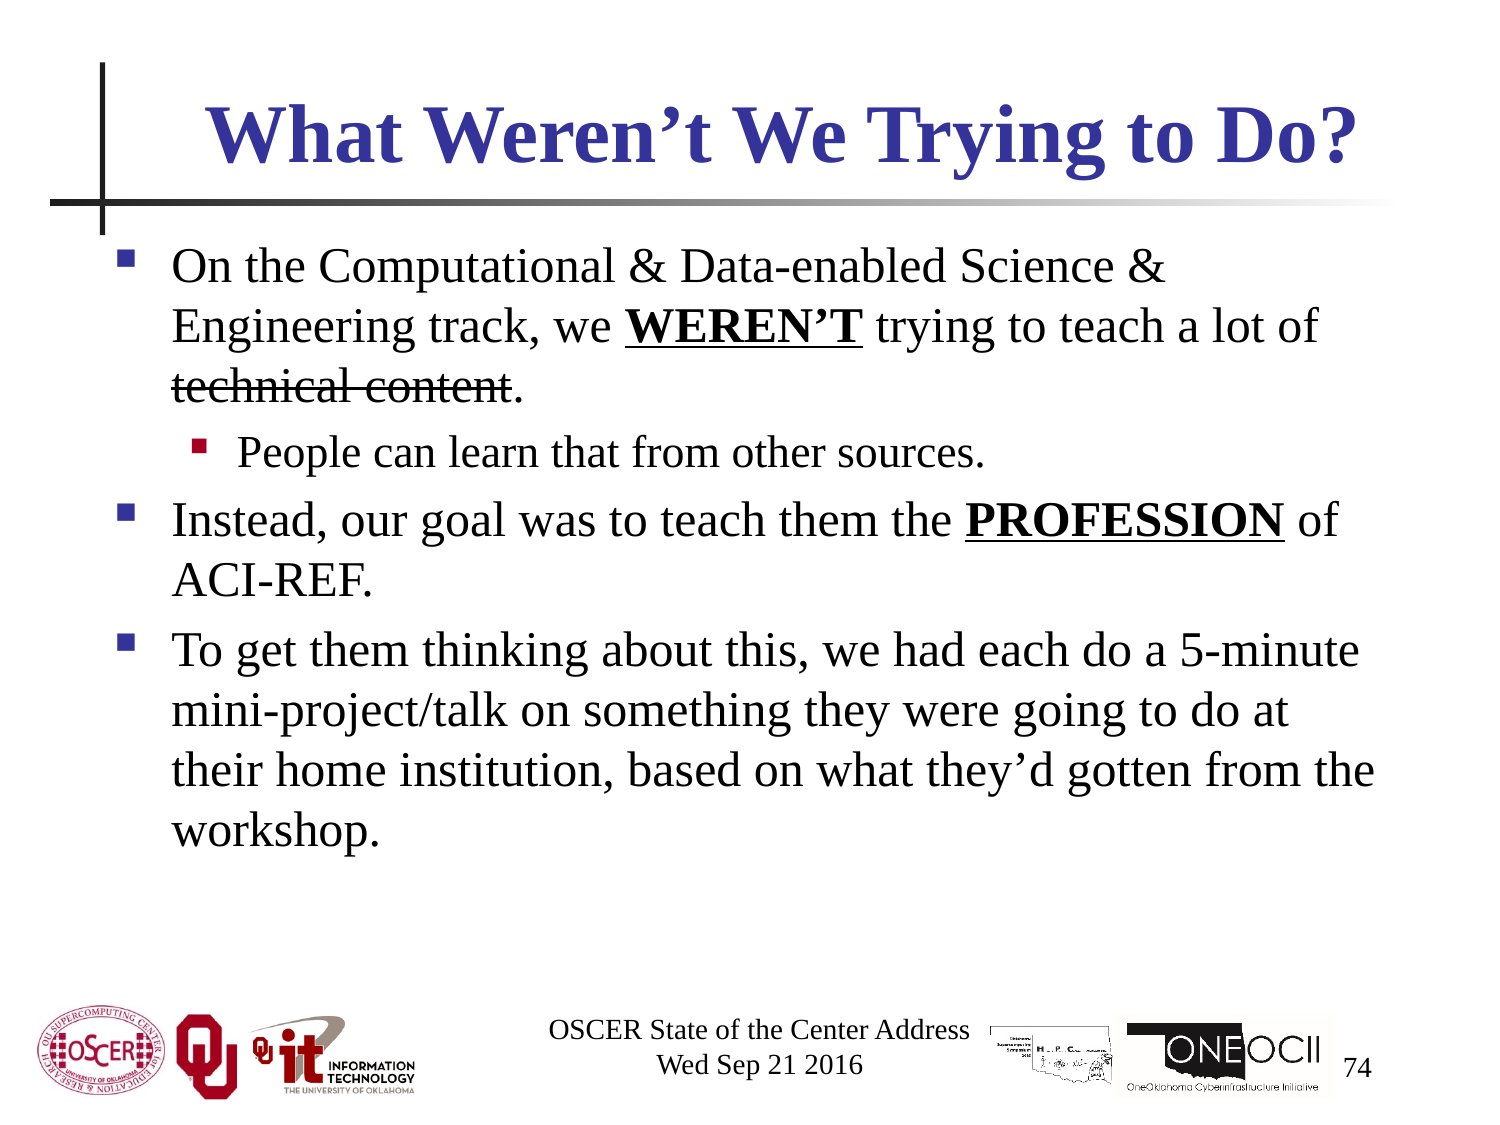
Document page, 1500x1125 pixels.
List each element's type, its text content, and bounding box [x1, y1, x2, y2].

picture [37, 1005, 165, 1095]
title What Weren’t We Trying to Do? [124, 74, 1442, 187]
picture [1088, 1012, 1336, 1102]
slide_number 74 [1174, 1015, 1388, 1091]
list On the Computational & Data-enabled Science & Engineering track, we WEREN’T trying to teach a lot of technical content. People can learn that from other sources. Instead, our goal was to teach them the PROFESSION of ACI-REF. To get them thinking about this, we had each do a 5-minute mini-project/talk on something they were going to do at their home institution, based on what they’d gotten from the workshop. [99, 224, 1401, 988]
picture [174, 1005, 425, 1104]
footer OSCER State of the Center Address Wed Sep 21 2016 [431, 1012, 1088, 1088]
